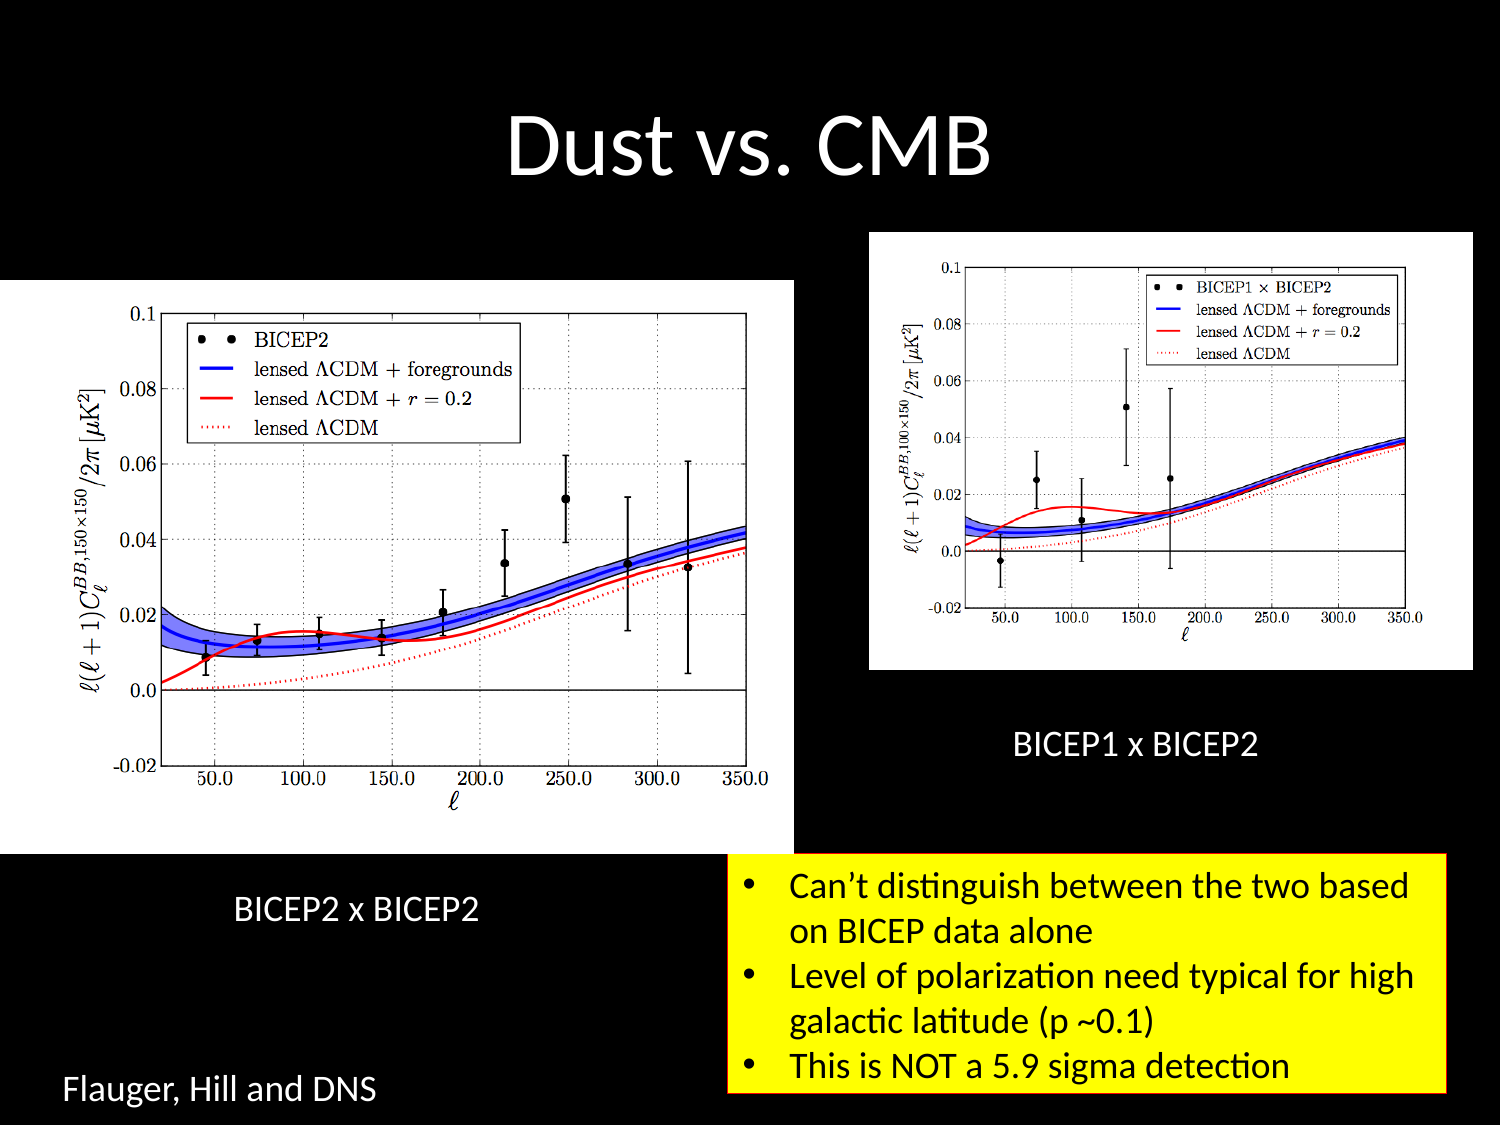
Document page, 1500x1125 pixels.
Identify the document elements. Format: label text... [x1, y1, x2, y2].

text_box Flauger, Hill and DNS [47, 1056, 661, 1116]
text_box Can’t distinguish between the two based on BICEP data alone Level of polarization need typical for high galactic latitude (p ~0.1) This is NOT a 5.9 sigma detection [727, 853, 1447, 1094]
text_box BICEP1 x BICEP2 [997, 712, 1367, 772]
text_box BICEP2 x BICEP2 [218, 877, 588, 937]
title Dust vs. CMB [75, 45, 1425, 233]
picture [869, 232, 1473, 670]
picture [0, 280, 794, 855]
